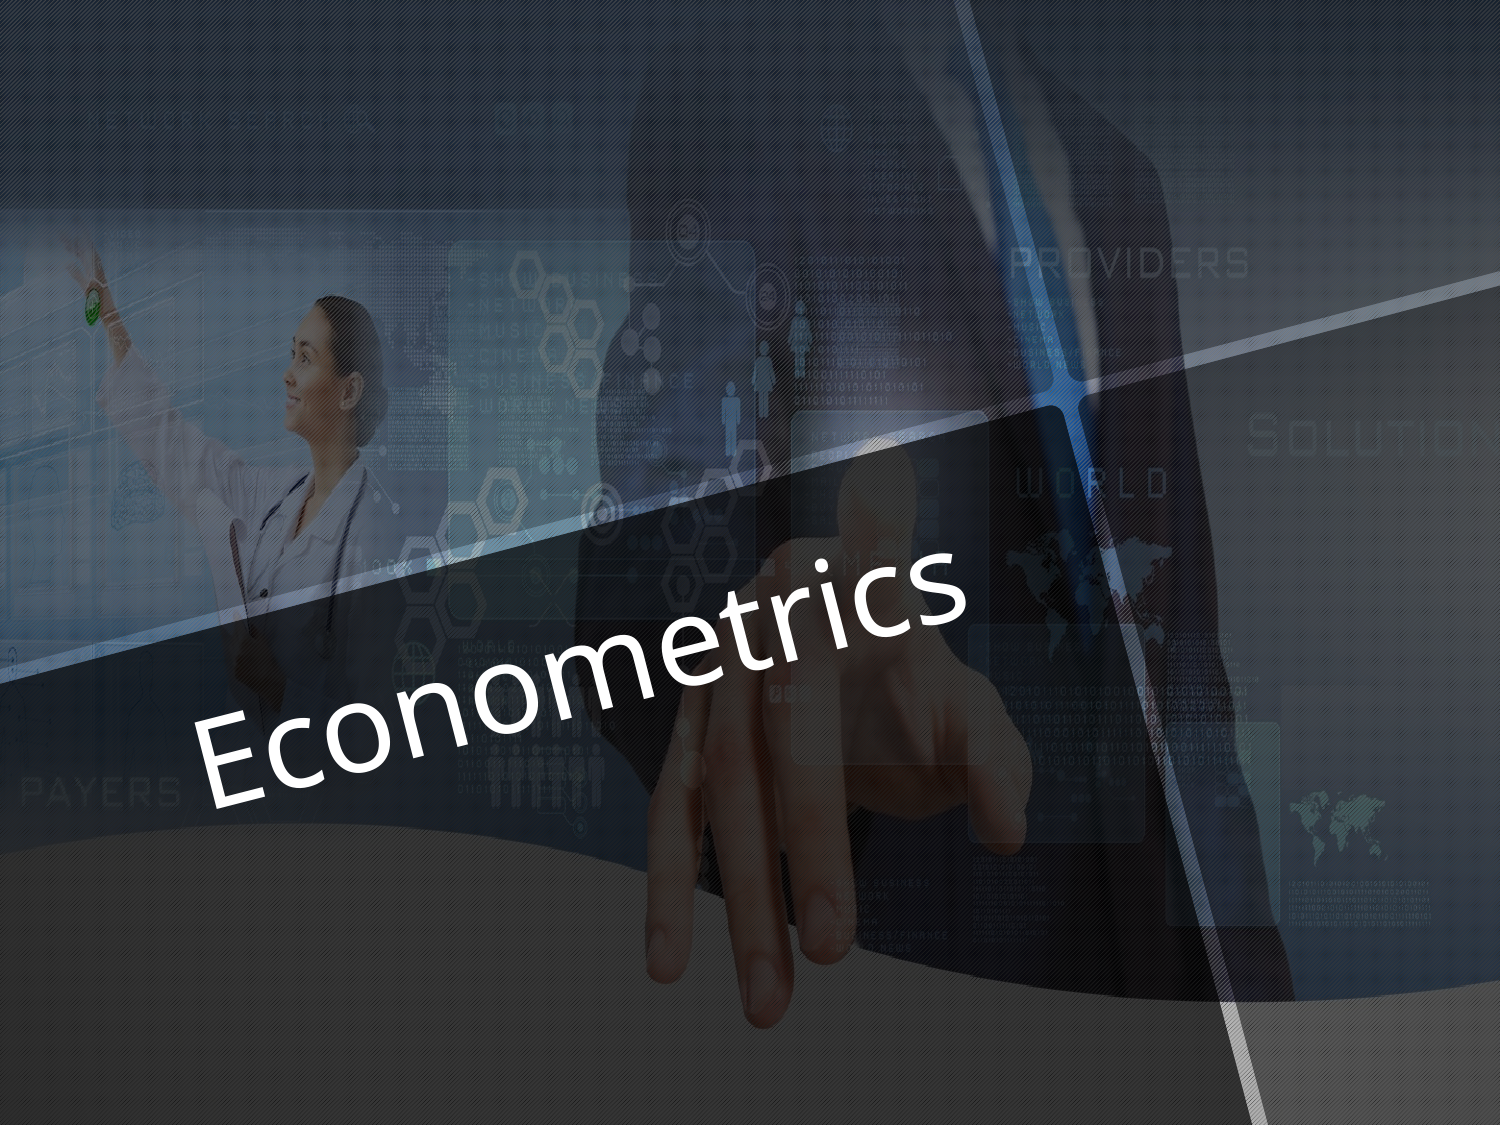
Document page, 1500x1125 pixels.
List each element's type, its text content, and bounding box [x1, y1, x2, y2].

title Econometrics [72, 425, 1089, 927]
